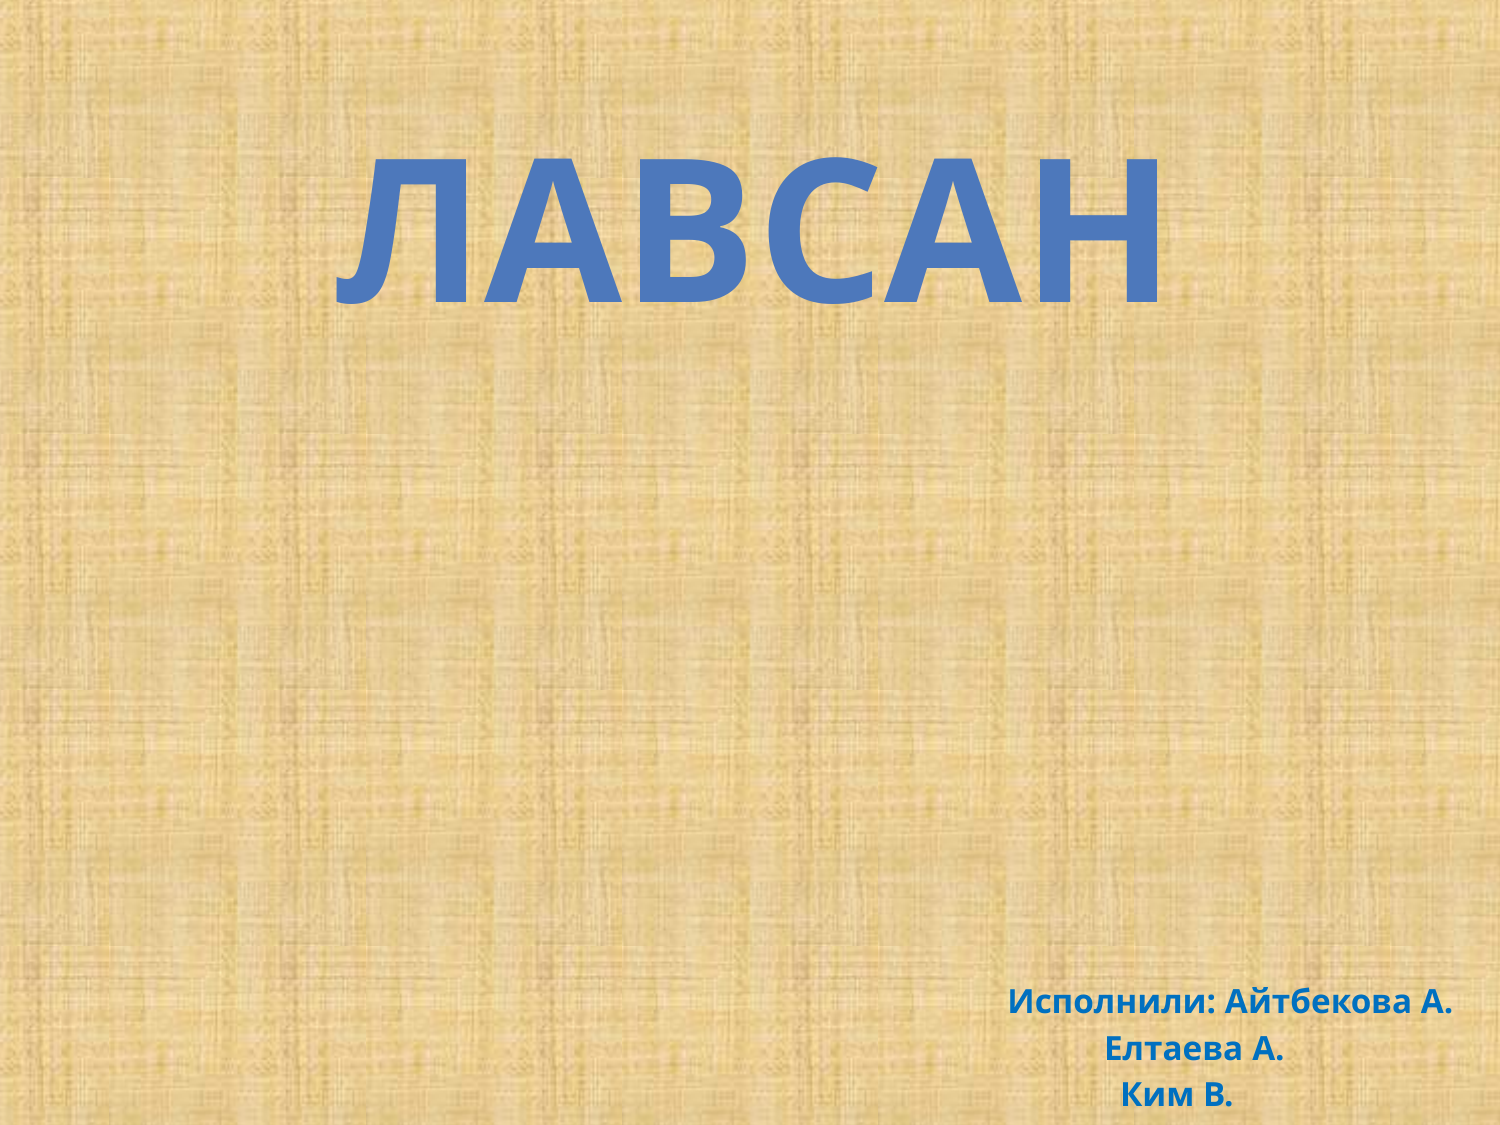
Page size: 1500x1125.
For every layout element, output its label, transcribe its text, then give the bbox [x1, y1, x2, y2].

picture [0, 0, 1500, 1125]
subtitle Исполнили: Айтбекова А. Елтаева А. Ким В. [503, 972, 1500, 1125]
title ЛАВСАН [58, 58, 1454, 387]
